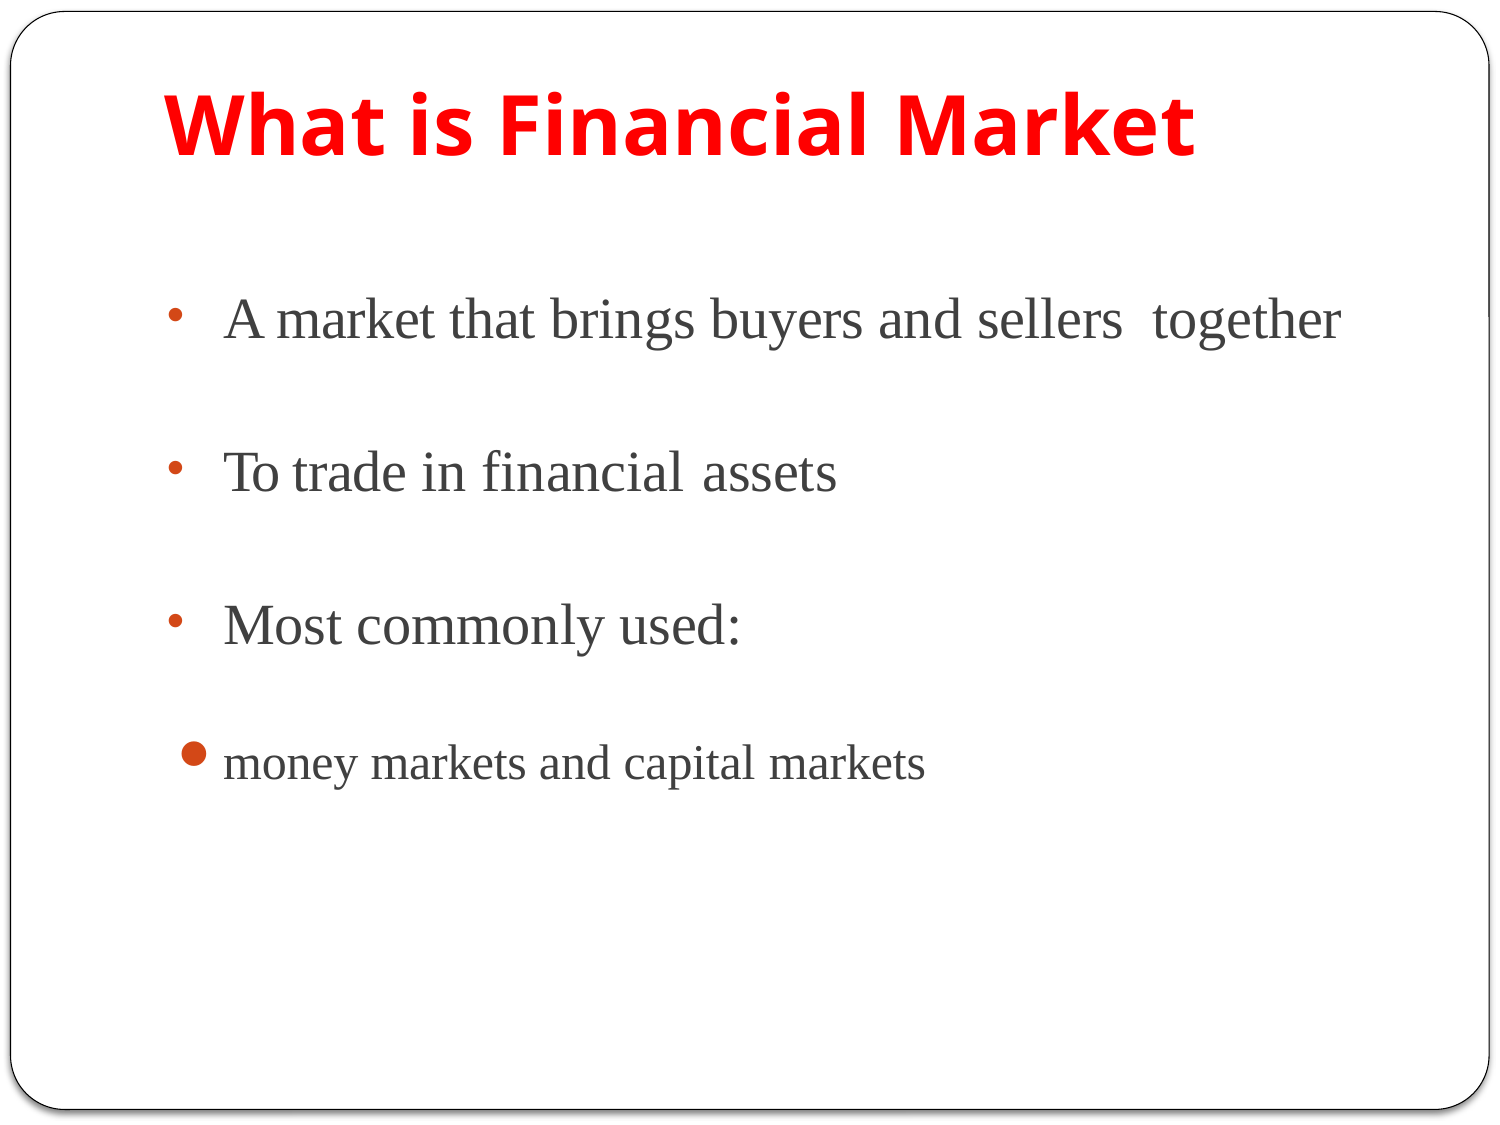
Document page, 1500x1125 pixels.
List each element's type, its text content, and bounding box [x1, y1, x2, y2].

list A market that brings buyers and sellers together To trade in financial assets Most commonly used: money markets and capital markets [150, 237, 1425, 988]
title What is Financial Market [150, 45, 1425, 188]
